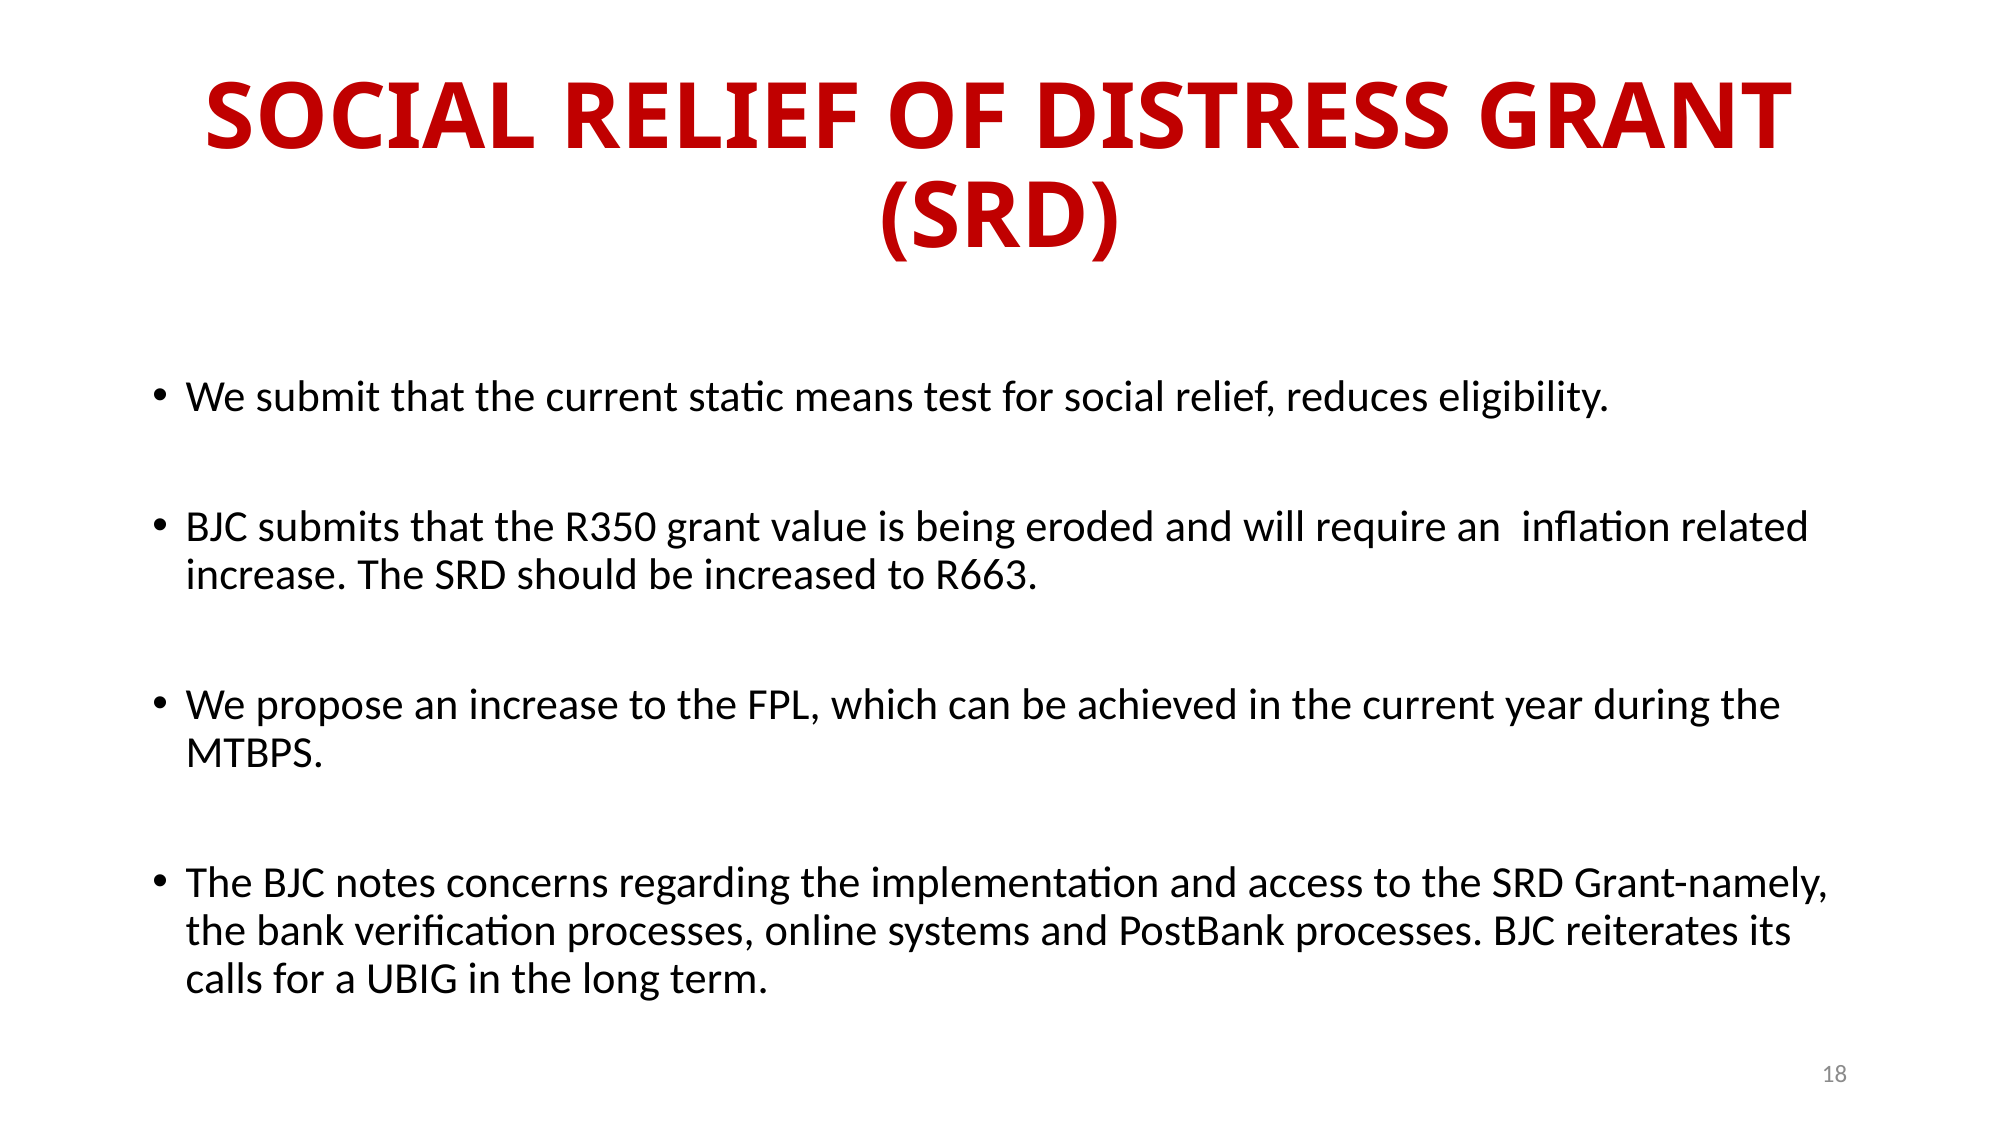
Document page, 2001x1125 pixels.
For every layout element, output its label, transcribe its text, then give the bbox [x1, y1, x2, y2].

title SOCIAL RELIEF OF DISTRESS GRANT (SRD) [137, 59, 1863, 278]
list We submit that the current static means test for social relief, reduces eligibility. BJC submits that the R350 grant value is being eroded and will require an inflation related increase. The SRD should be increased to R663. We propose an increase to the FPL, which can be achieved in the current year during the MTBPS. The BJC notes concerns regarding the implementation and access to the SRD Grant-namely, the bank verification processes, online systems and PostBank processes. BJC reiterates its calls for a UBIG in the long term. [137, 299, 1863, 1014]
slide_number 18 [1412, 1042, 1863, 1103]
